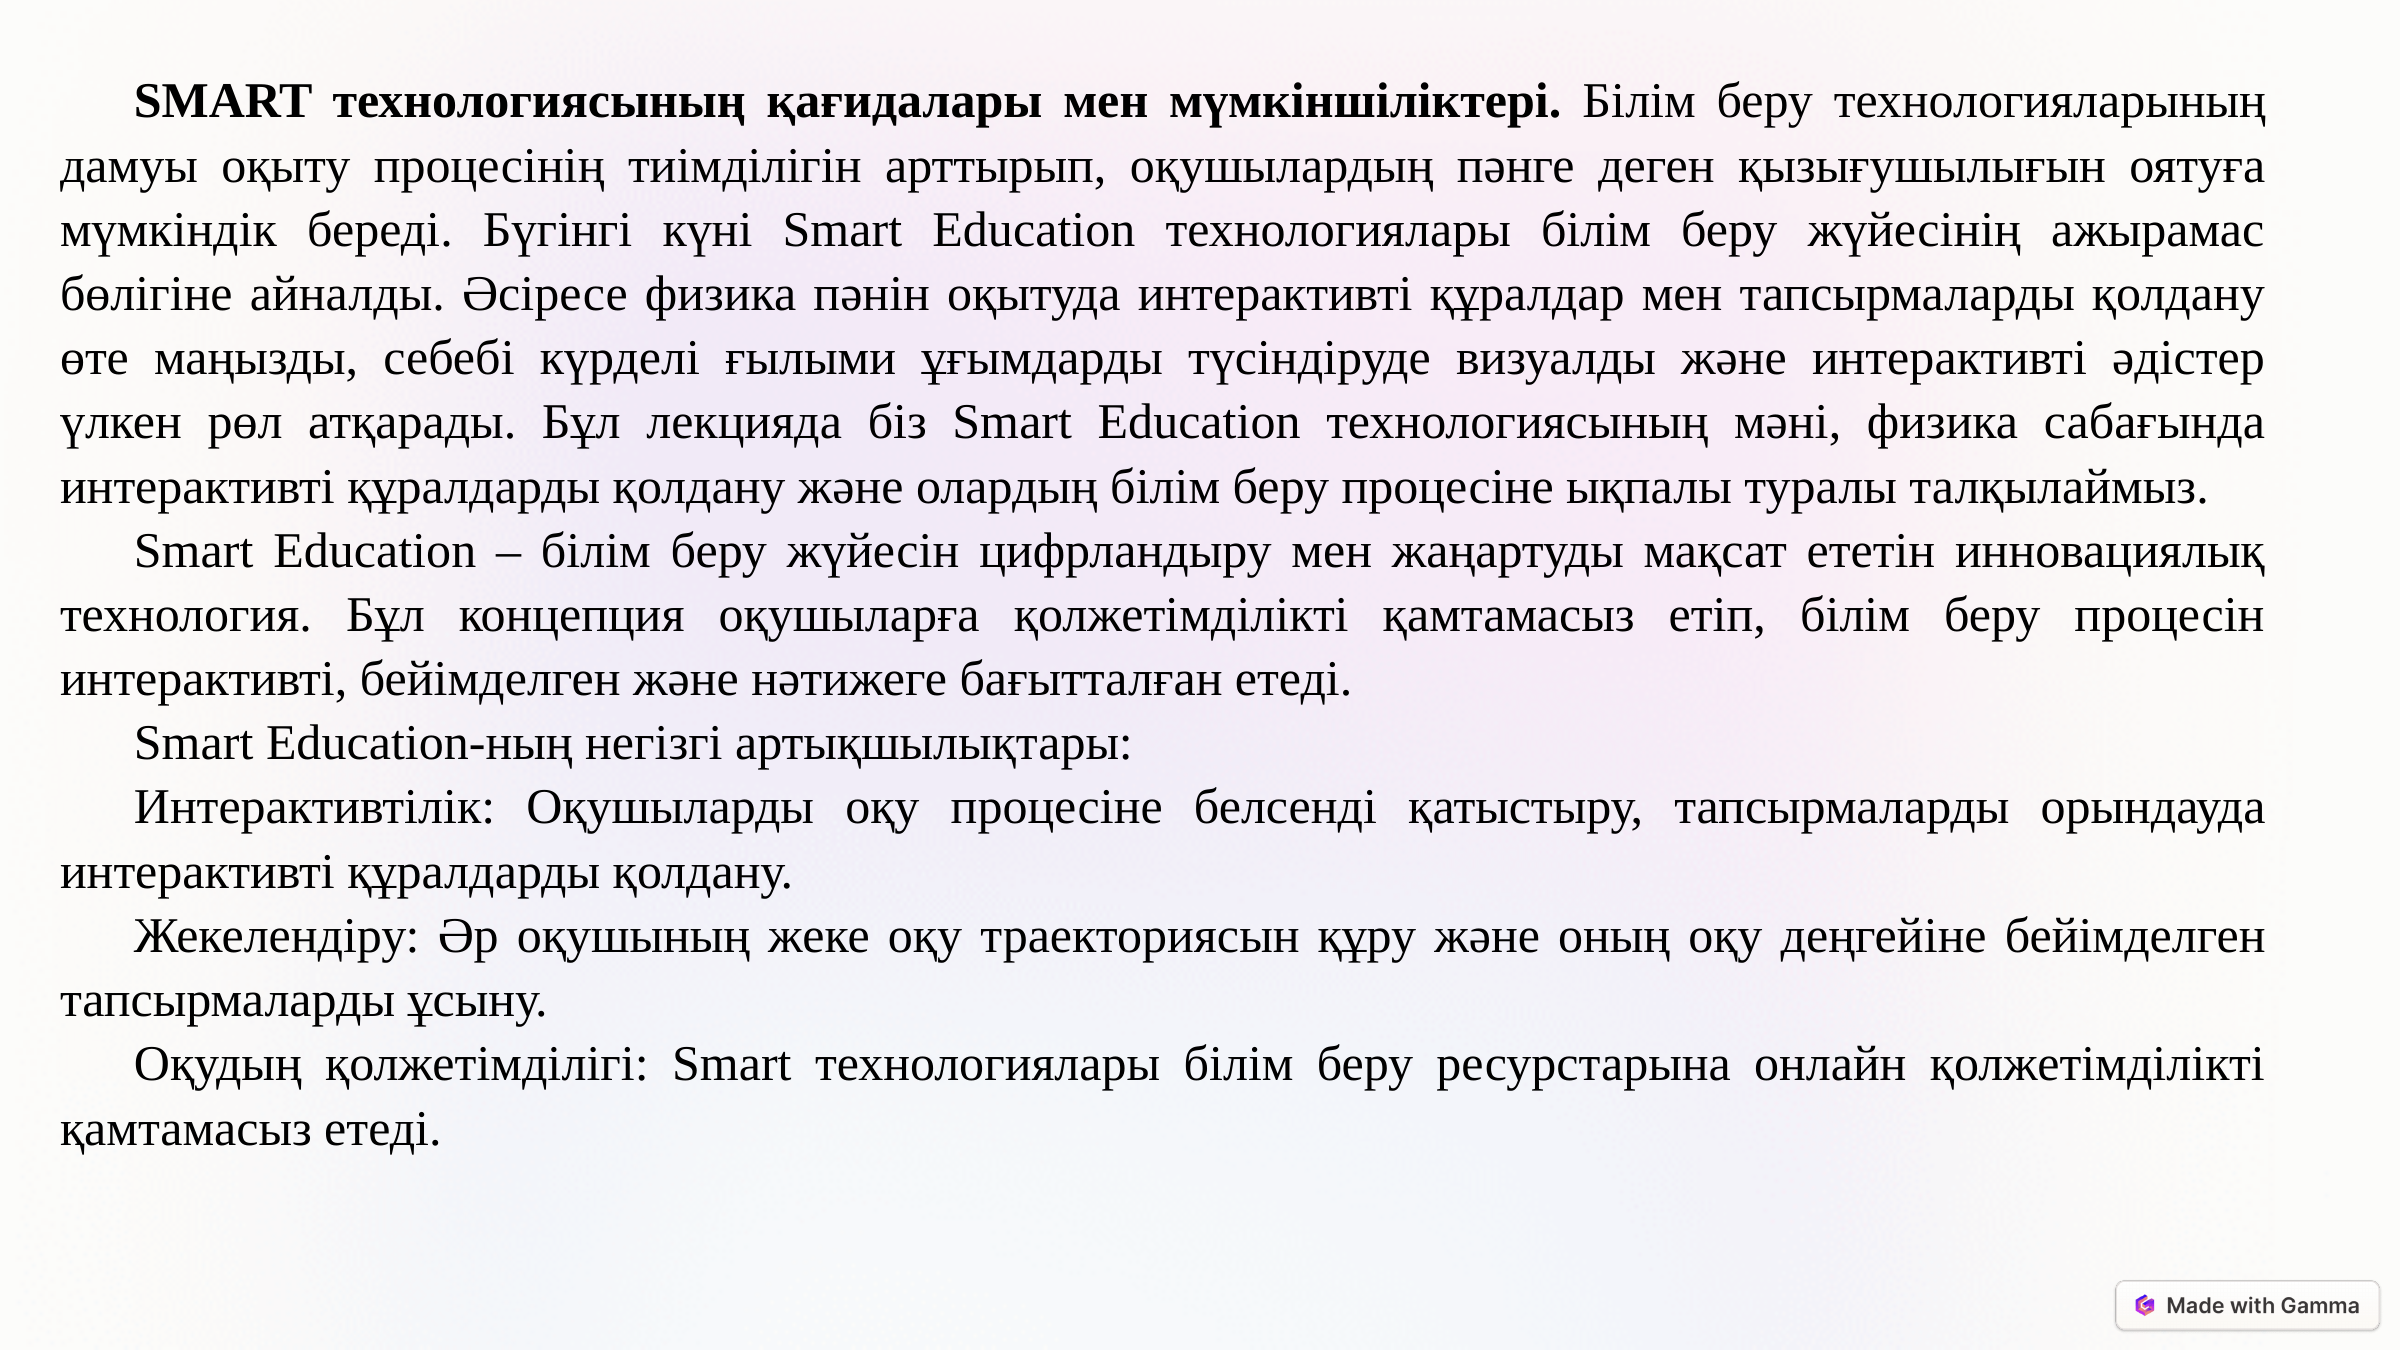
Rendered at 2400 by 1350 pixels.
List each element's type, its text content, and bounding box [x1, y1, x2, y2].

picture [2106, 1271, 2389, 1339]
text_box SMART технологиясының қағидалары мен мүмкіншіліктері. Білім беру технологияларының дамуы оқыту процесінің тиімділігін арттырып, оқушылардың пәнге деген қызығушылығын оятуға мүмкіндік береді. Бүгінгі күні Smart Education технологиялары білім беру жүйесінің ажырамас бөлігіне айналды. Әсіресе физика пәнін оқытуда интерактивті құралдар мен тапсырмаларды қолдану өте маңызды, себебі күрделі ғылыми ұғымдарды түсіндіруде визуалды және интерактивті әдістер үлкен рөл атқарады. Бұл лекцияда біз Smart Education технологиясының мәні, физика сабағында интерактивті құралдарды қолдану және олардың білім беру процесіне ықпалы туралы талқылаймыз. Smart Education – білім беру жүйесін цифрландыру мен жаңартуды мақсат ететін инновациялық технология. Бұл концепция оқушыларға қолжетімділікті қамтамасыз етіп, білім беру процесін интерактивті, бейімделген және нәтижеге бағытталған етеді. Smart Education-ның негізгі артықшылықтары: Интерактивтілік: Оқушыларды оқу процесіне белсенді қатыстыру, тапсырмаларды орындауда интерактивті құралдарды қолдану. Жекелендіру: Әр оқушының жеке оқу траекториясын құру және оның оқу деңгейіне бейімделген тапсырмаларды ұсыну. Оқудың қолжетімділігі: Smart технологиялары білім беру ресурстарына онлайн қолжетімділікті қамтамасыз етеді. [45, 56, 2282, 1163]
